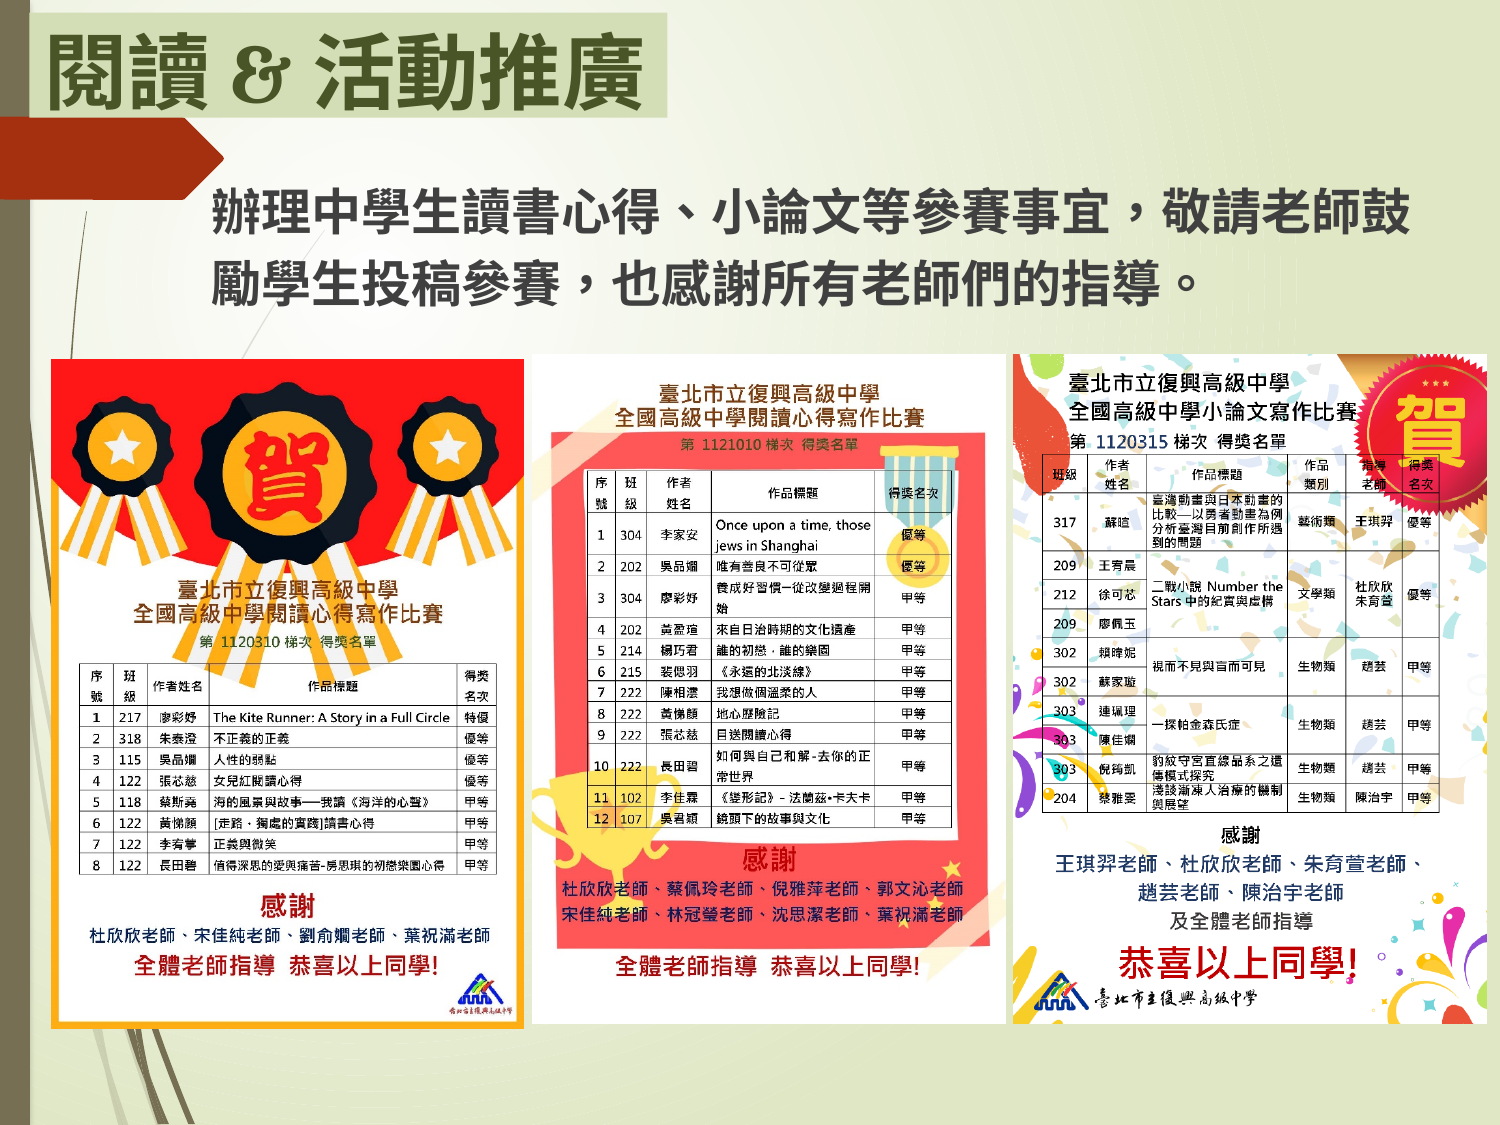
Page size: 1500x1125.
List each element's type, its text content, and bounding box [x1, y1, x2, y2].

picture [1013, 354, 1488, 1024]
list 辦理中學生讀書心得、小論文等參賽事宜，敬請老師鼓勵學生投稿參賽，也感謝所有老師們的指導。 [183, 160, 1466, 362]
title 閱讀&活動推廣 [29, 12, 668, 118]
picture [532, 354, 1006, 1024]
picture [50, 359, 525, 1030]
